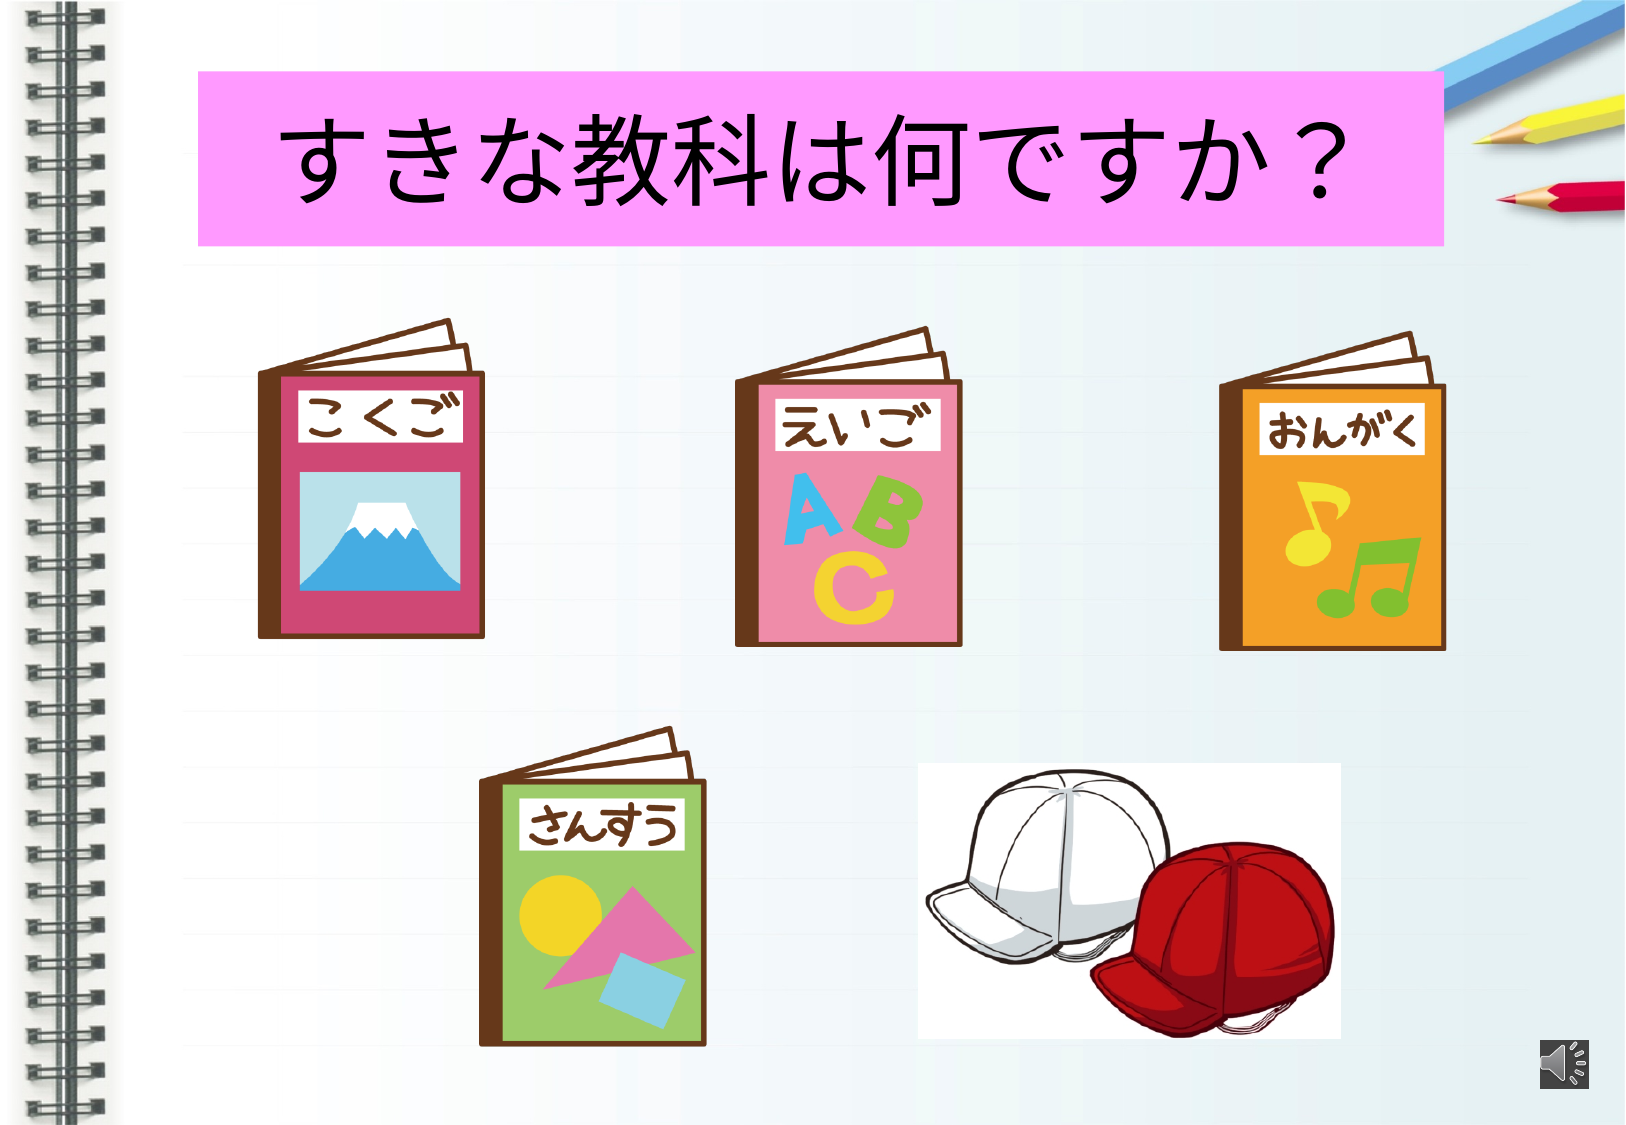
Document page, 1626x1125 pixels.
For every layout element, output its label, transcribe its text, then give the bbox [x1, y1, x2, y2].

text_box すきな教科は何ですか？ [198, 71, 1445, 247]
picture [0, 0, 1625, 1125]
